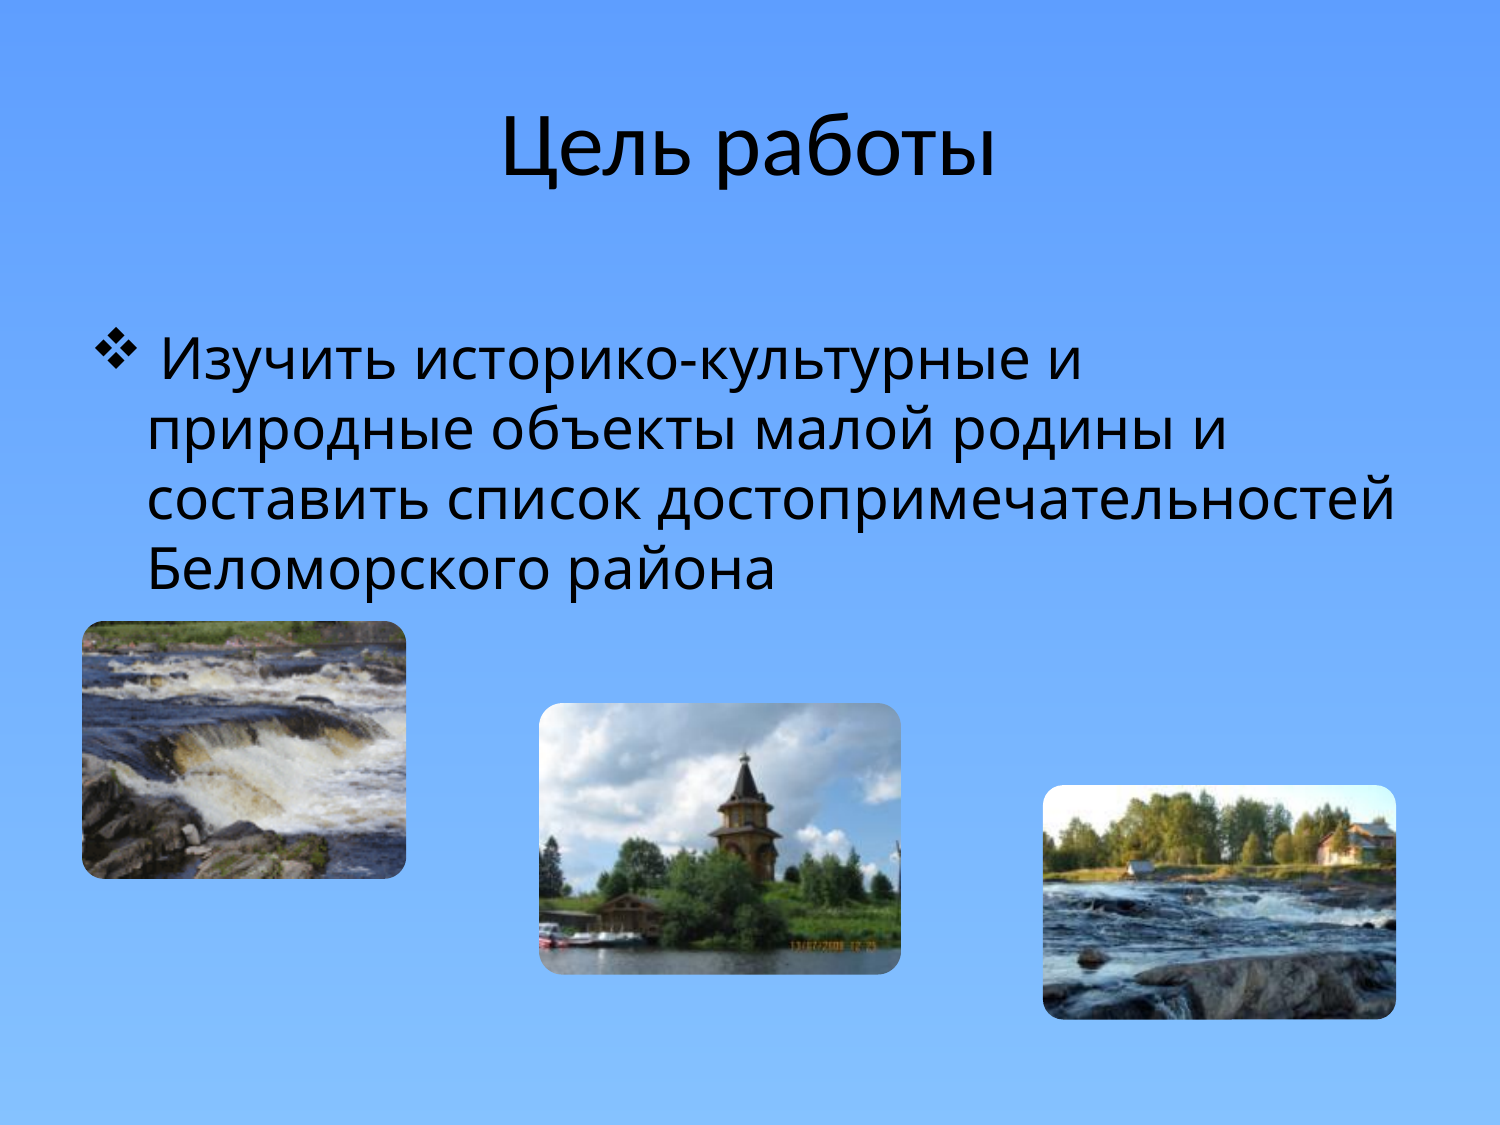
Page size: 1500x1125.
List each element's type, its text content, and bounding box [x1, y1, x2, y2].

picture [538, 702, 902, 975]
picture [1042, 784, 1397, 1020]
title Цель работы [74, 44, 1426, 231]
list Изучить историко-культурные и природные объекты малой родины и составить список достопримечательностей Беломорского района [74, 231, 1426, 1006]
picture [81, 620, 407, 880]
